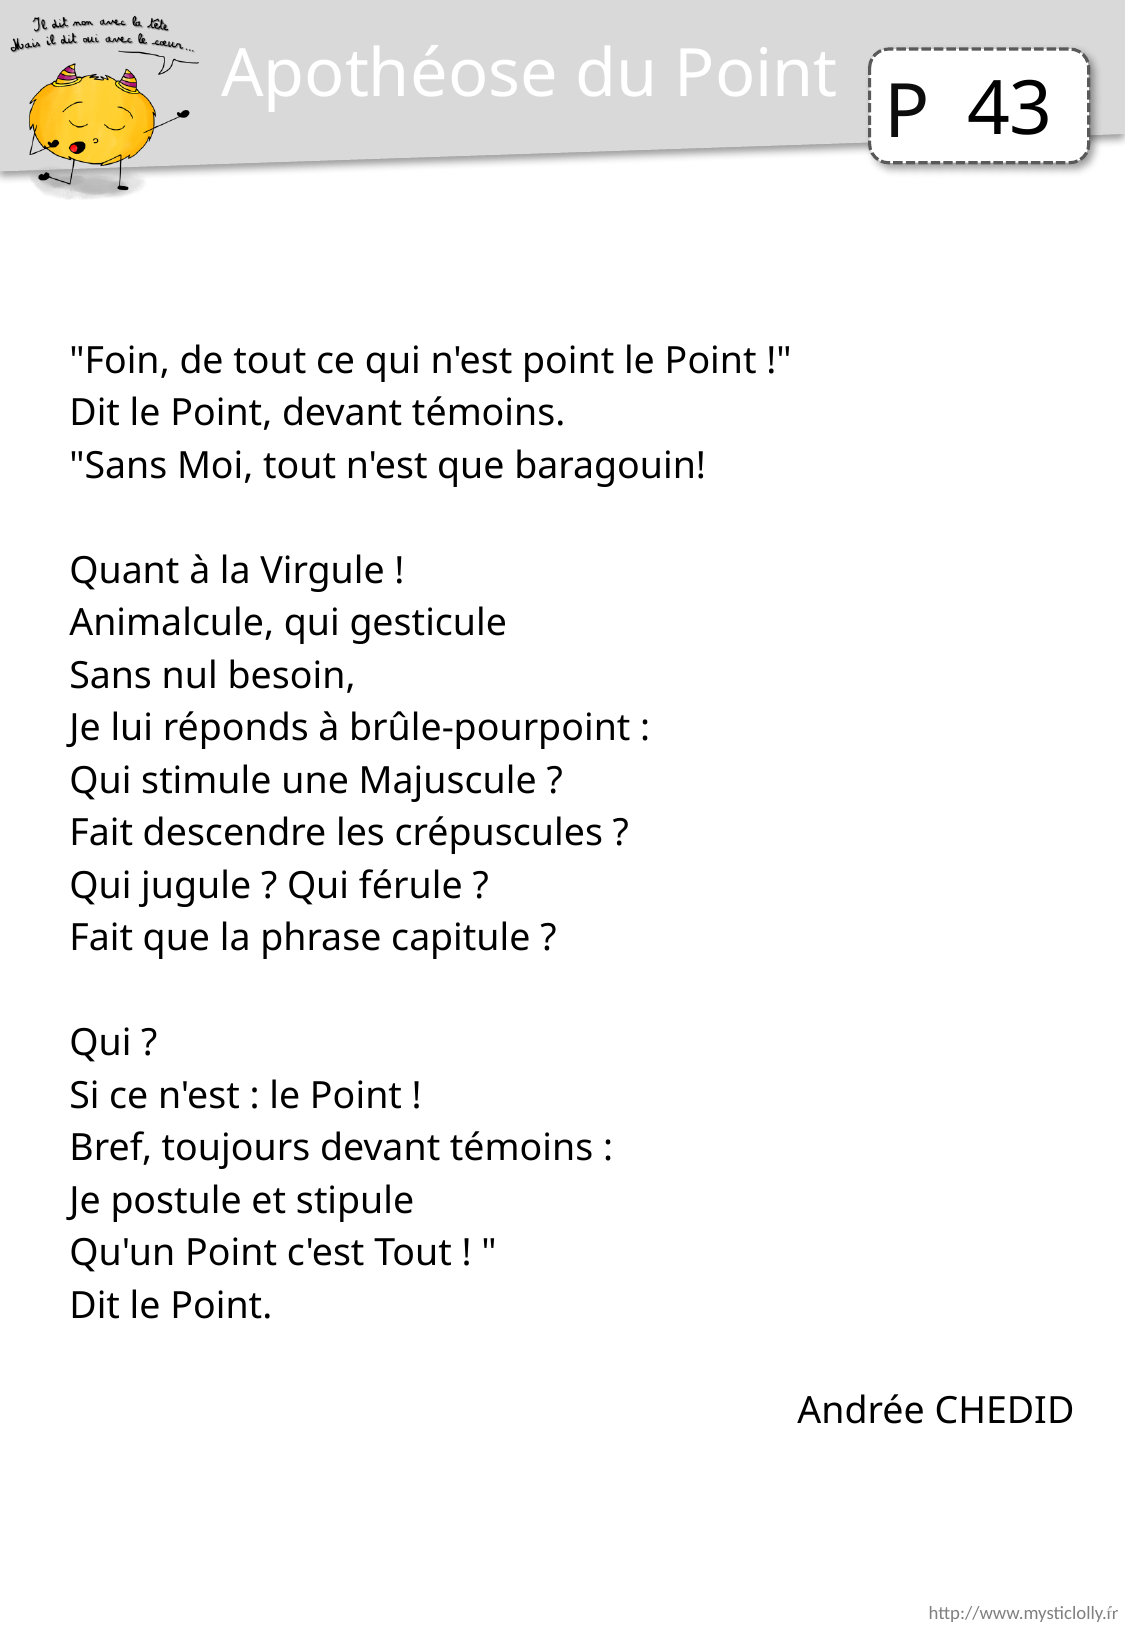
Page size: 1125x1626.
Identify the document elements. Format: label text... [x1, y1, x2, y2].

text_box Apothéose du Point [190, 23, 870, 116]
list "Foin, de tout ce qui n'est point le Point !" Dit le Point, devant témoins. "Sans Moi, tout n'est que baragouin! Quant à la Virgule ! Animalcule, qui gesticule Sans nul besoin, Je lui réponds à brûle-pourpoint : Qui stimule une Majuscule ? Fait descendre les crépuscules ? Qui jugule ? Qui férule ? Fait que la phrase capitule ? Qui ? Si ce n'est : le Point ! Bref, toujours devant témoins : Je postule et stipule Qu'un Point c'est Tout ! " Dit le Point. Andrée CHEDID [54, 328, 1090, 1533]
picture [0, 15, 205, 202]
text_box 43 [952, 52, 1089, 166]
